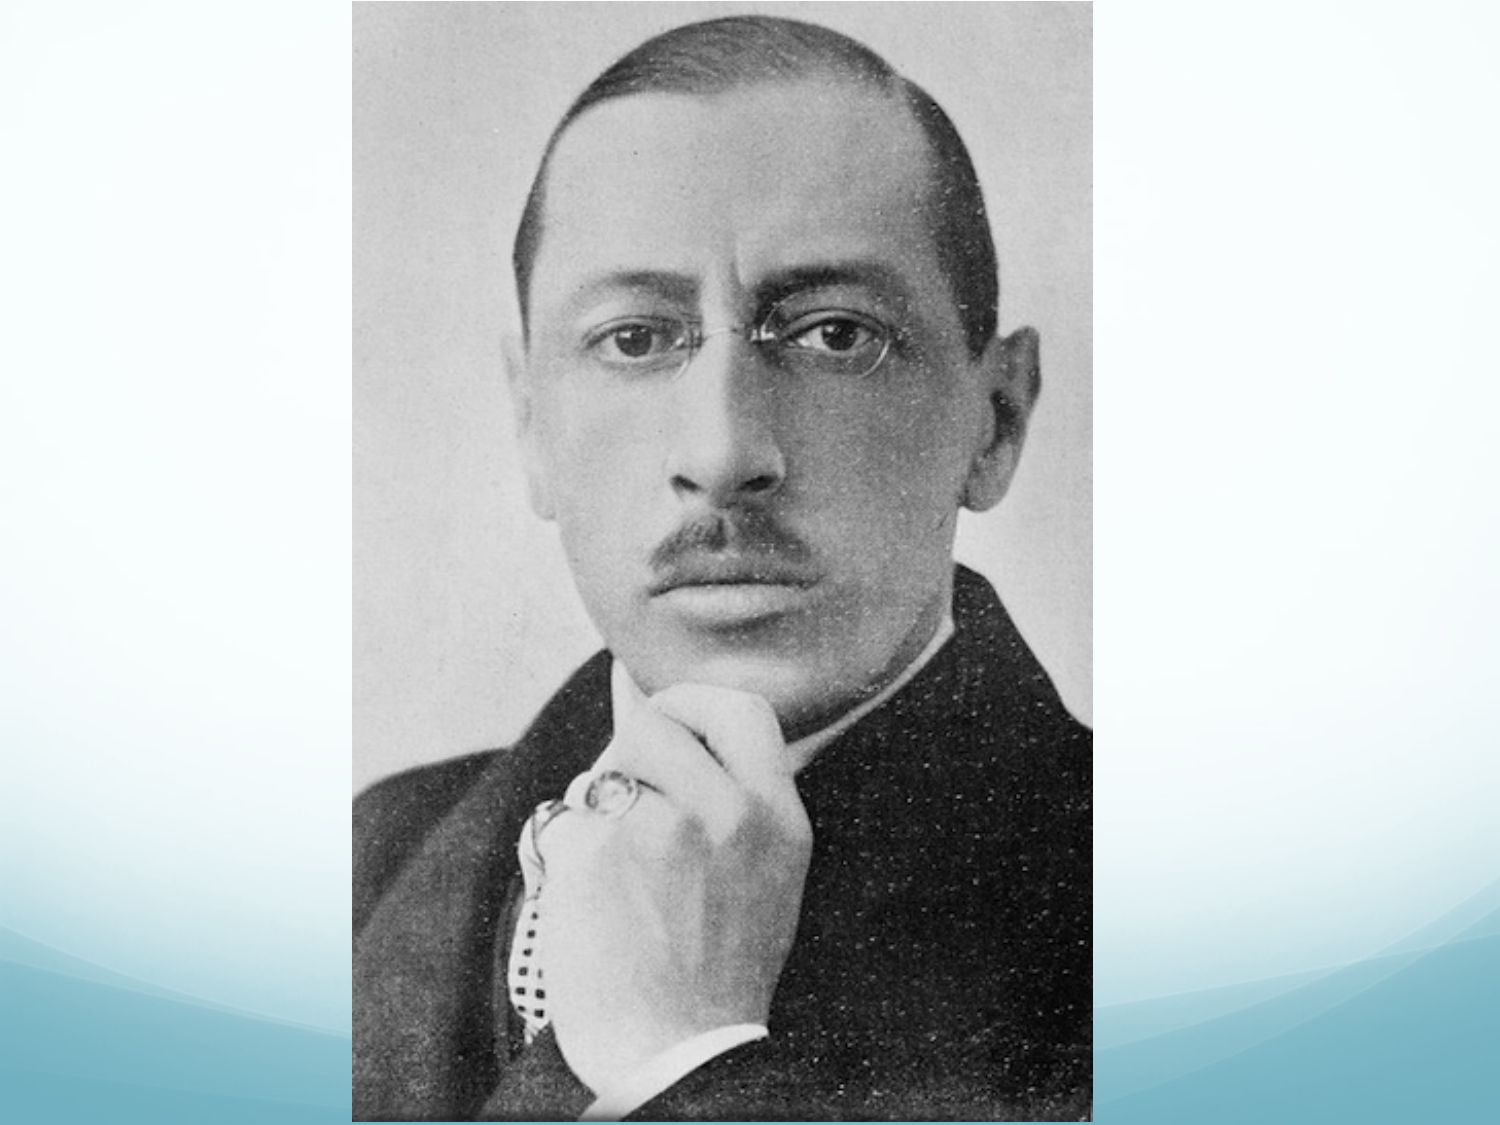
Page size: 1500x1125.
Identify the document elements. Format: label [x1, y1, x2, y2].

picture [352, 0, 1093, 1122]
